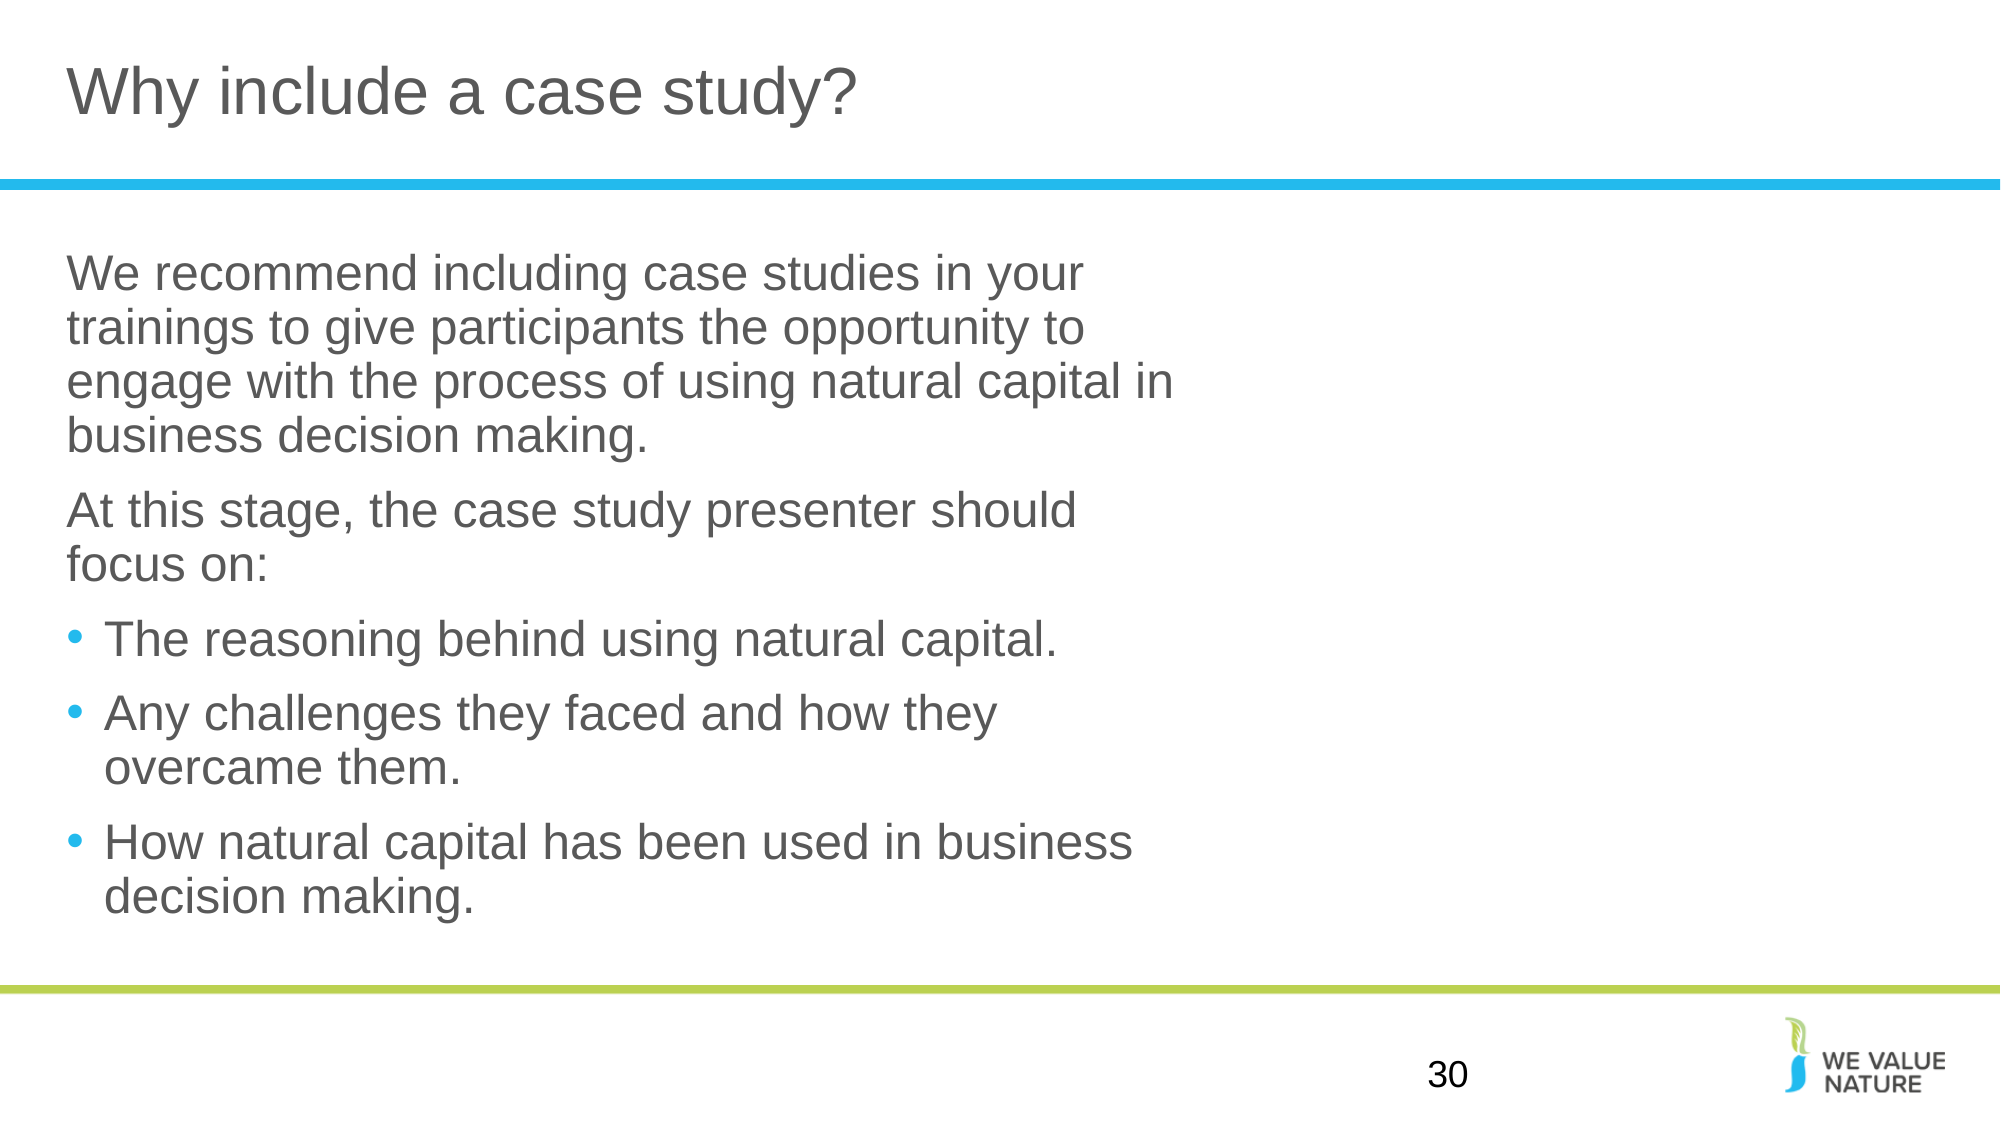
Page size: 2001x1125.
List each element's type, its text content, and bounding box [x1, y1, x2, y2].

title Why include a case study? [51, 20, 1938, 165]
picture [0, 179, 2001, 190]
slide_number 30 [1412, 1042, 1863, 1103]
picture [0, 985, 2000, 1101]
list We recommend including case studies in your trainings to give participants the opportunity to engage with the process of using natural capital in business decision making. At this stage, the case study presenter should focus on: The reasoning behind using natural capital. Any challenges they faced and how they overcame them. How natural capital has been used in business decision making. [51, 239, 1213, 954]
